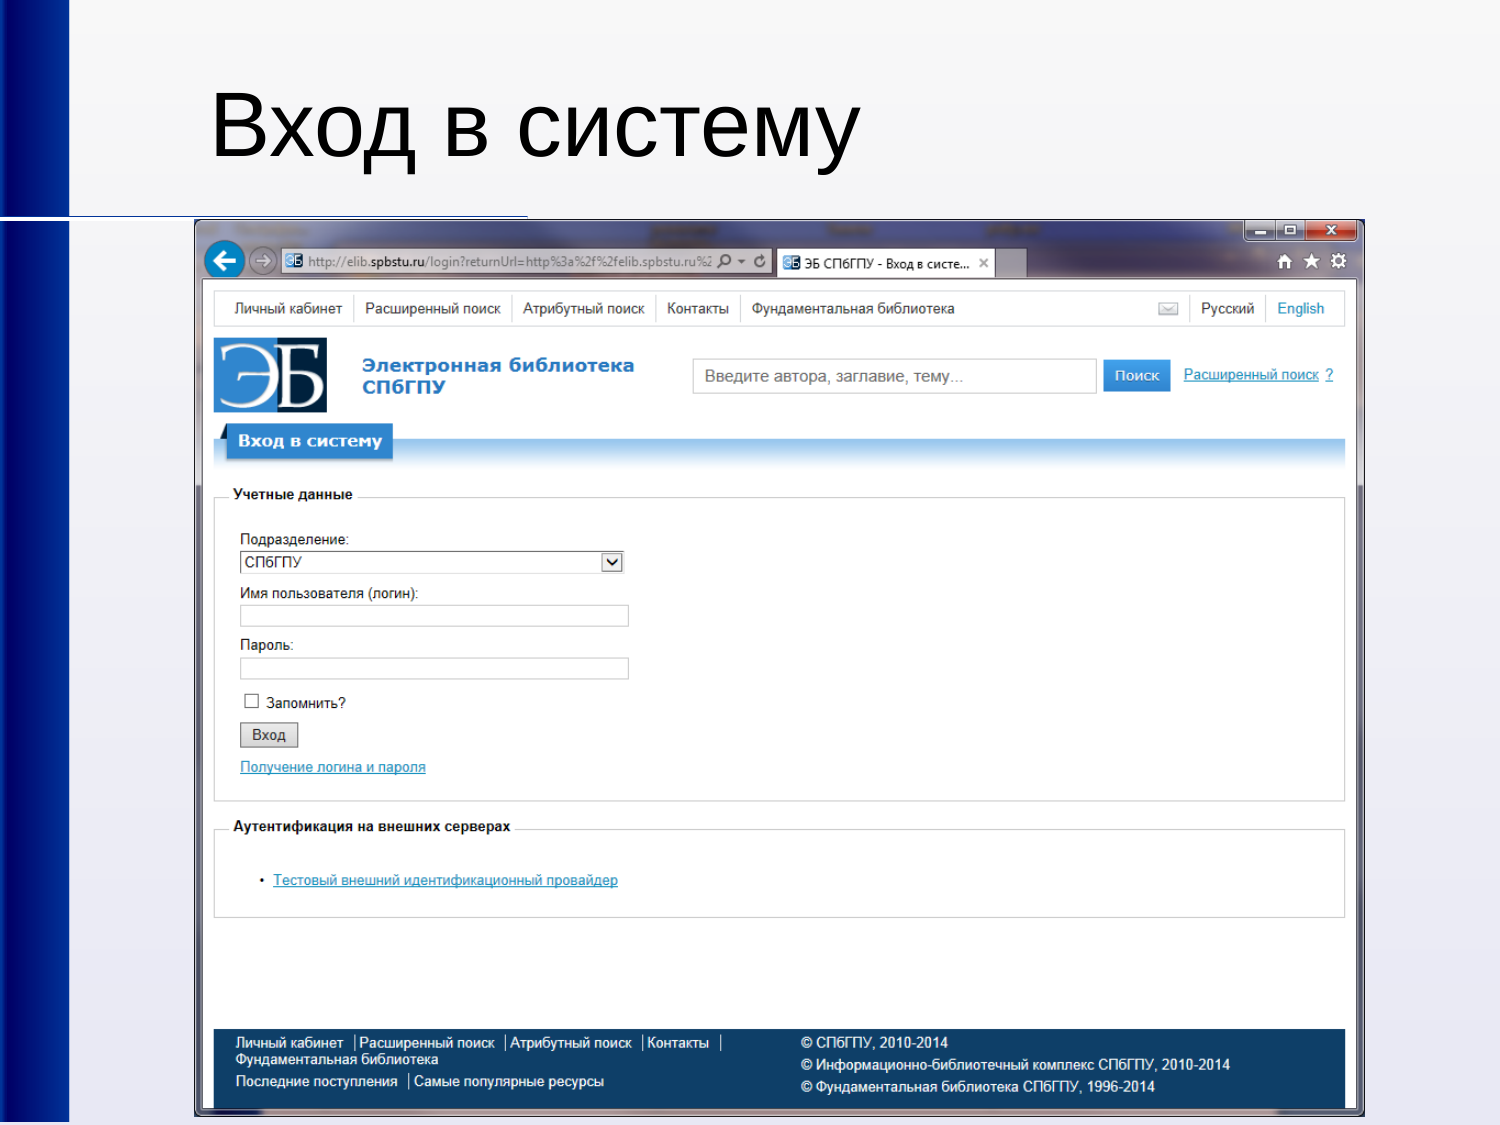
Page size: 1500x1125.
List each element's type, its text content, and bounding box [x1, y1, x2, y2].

title Вход в систему [194, 30, 1426, 209]
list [194, 219, 1365, 1117]
